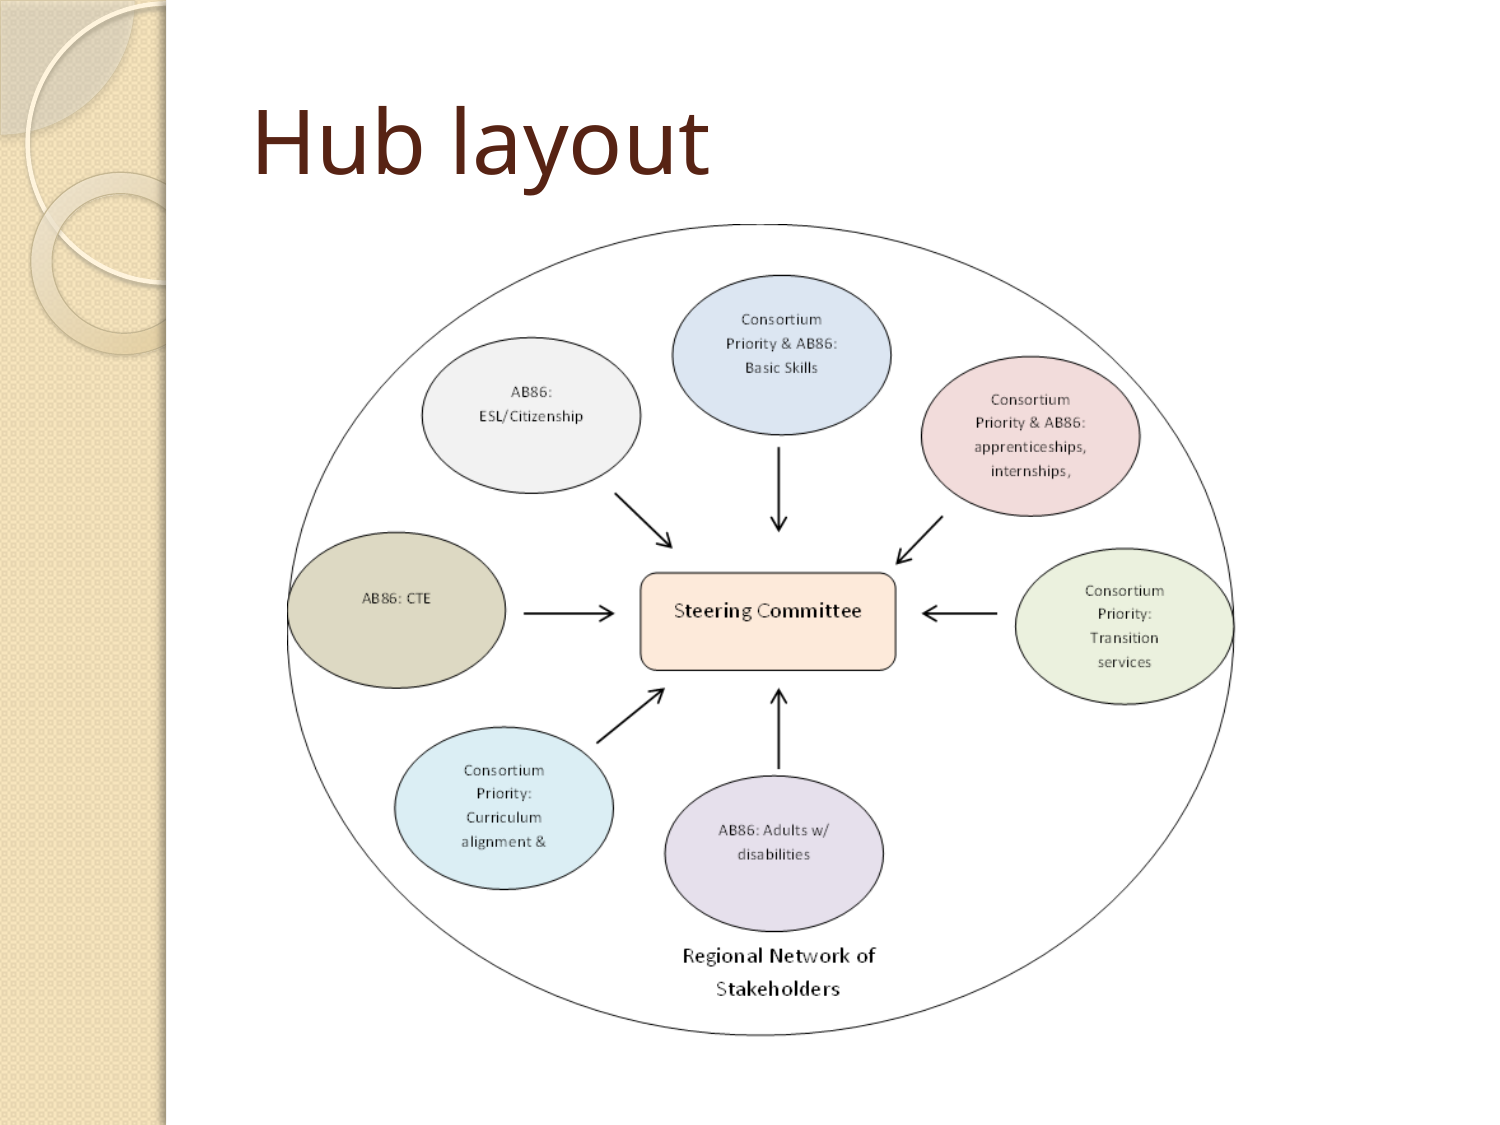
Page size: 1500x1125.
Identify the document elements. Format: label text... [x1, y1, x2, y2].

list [287, 224, 1238, 1038]
title Hub layout [235, 45, 1466, 233]
